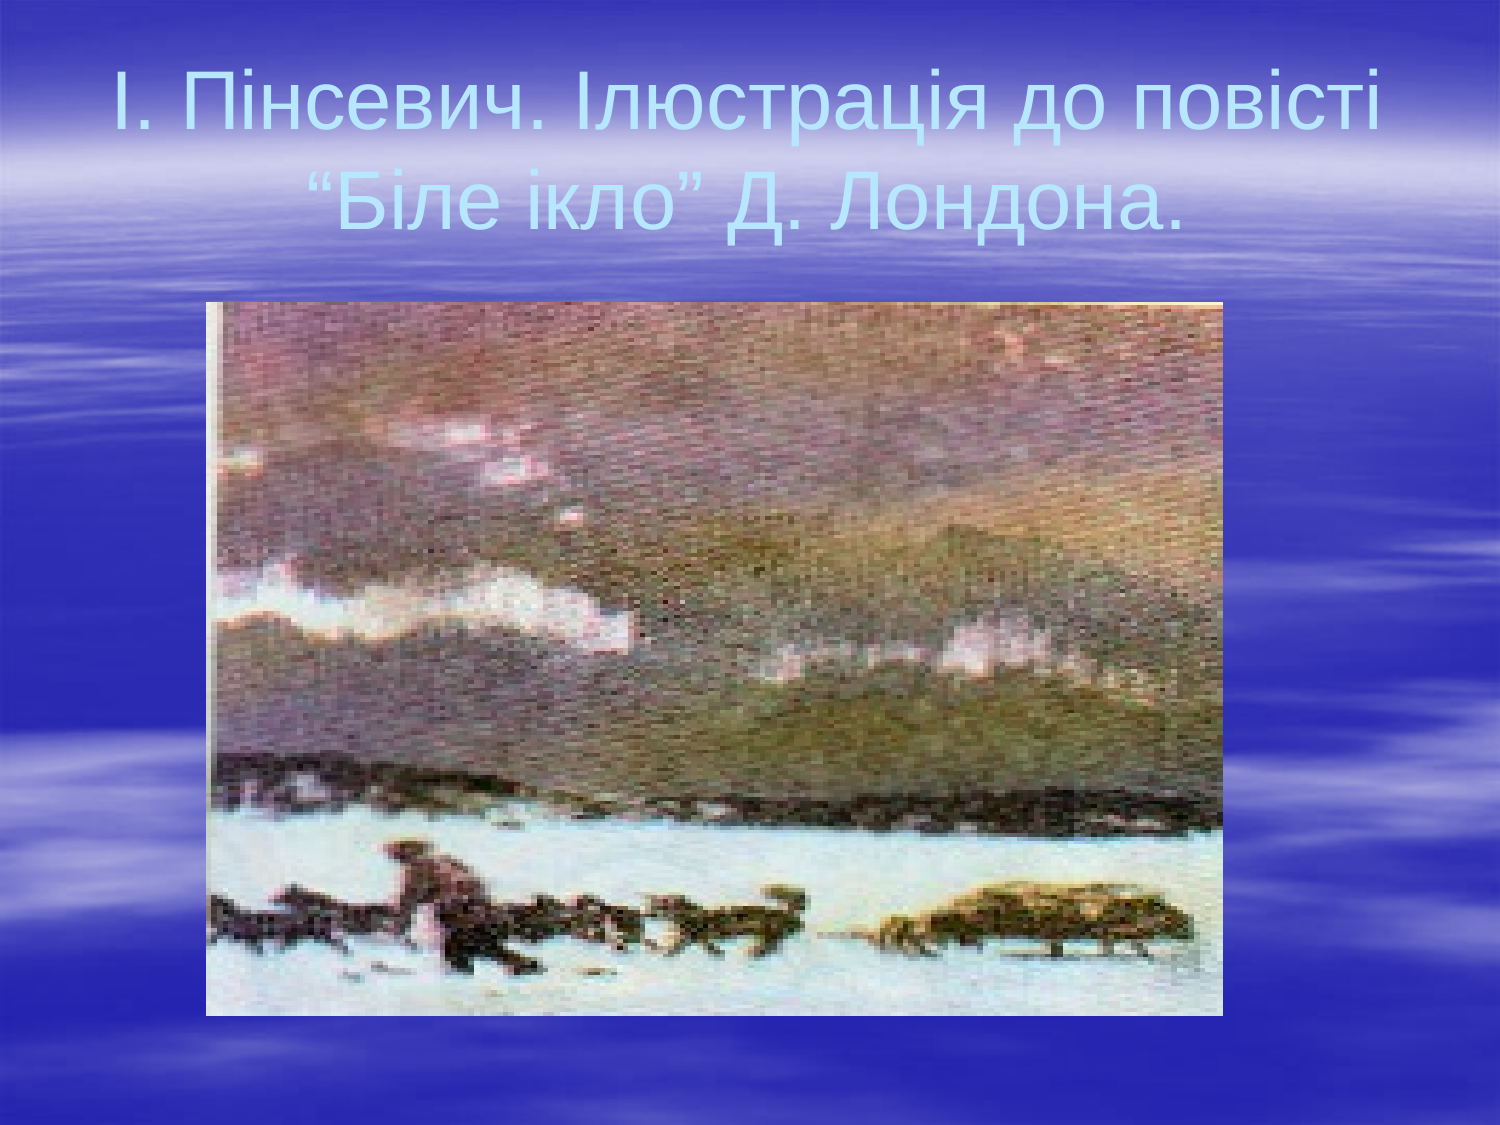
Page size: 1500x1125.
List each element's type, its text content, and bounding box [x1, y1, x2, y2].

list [206, 302, 1223, 1016]
title І. Пінсевич. Ілюстрація до повісті “Біле ікло” Д. Лондона. [49, 37, 1446, 256]
